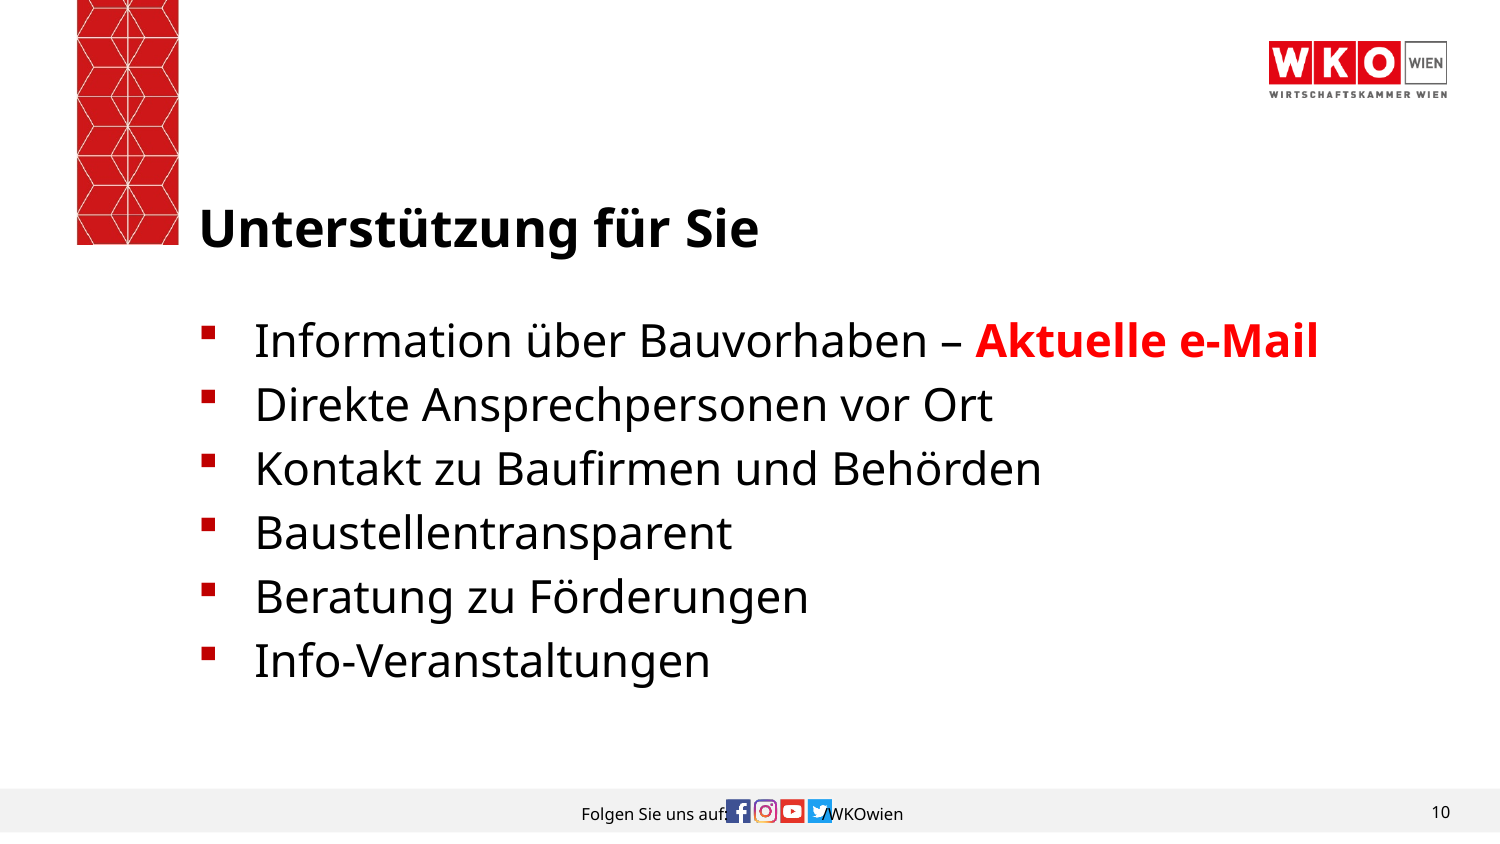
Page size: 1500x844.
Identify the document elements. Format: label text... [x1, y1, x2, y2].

title Unterstützung für Sie [183, 156, 1447, 297]
picture [76, 0, 179, 245]
list Information über Bauvorhaben – Aktuelle e-Mail Direkte Ansprechpersonen vor Ort Kontakt zu Baufirmen und Behörden Baustellentransparent Beratung zu Förderungen Info-Veranstaltungen [183, 303, 1447, 768]
picture [1269, 41, 1447, 98]
picture [726, 789, 842, 833]
